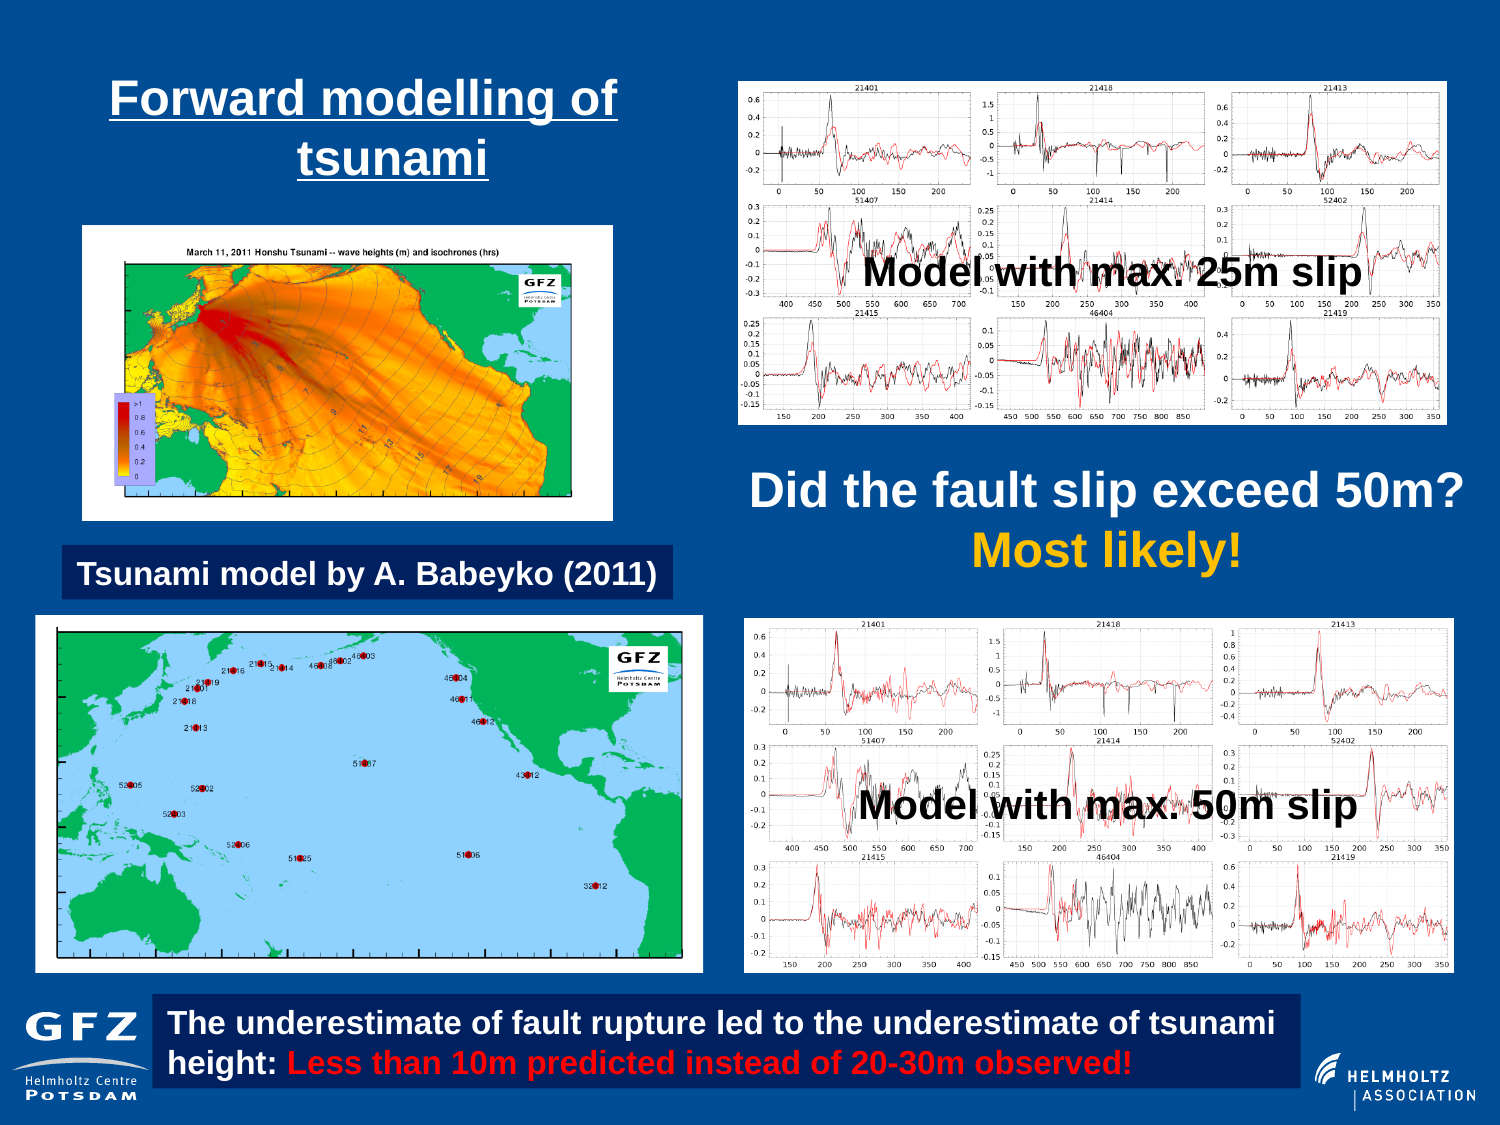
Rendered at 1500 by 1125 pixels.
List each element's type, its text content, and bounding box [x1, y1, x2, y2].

text_box Did the fault slip exceed 50m? Most likely! [714, 449, 1500, 585]
text_box Forward modelling of tsunami [35, 58, 692, 194]
picture [81, 225, 613, 521]
text_box Tsunami model by A. Babeyko (2011) [61, 544, 673, 600]
text_box The underestimate of fault rupture led to the underestimate of tsunami height: Less than 10m predicted instead of 20-30m observed! [152, 993, 1301, 1089]
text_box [744, 617, 1454, 973]
picture [12, 1012, 149, 1100]
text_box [737, 81, 1448, 425]
picture [1315, 1053, 1475, 1111]
picture [35, 615, 704, 973]
